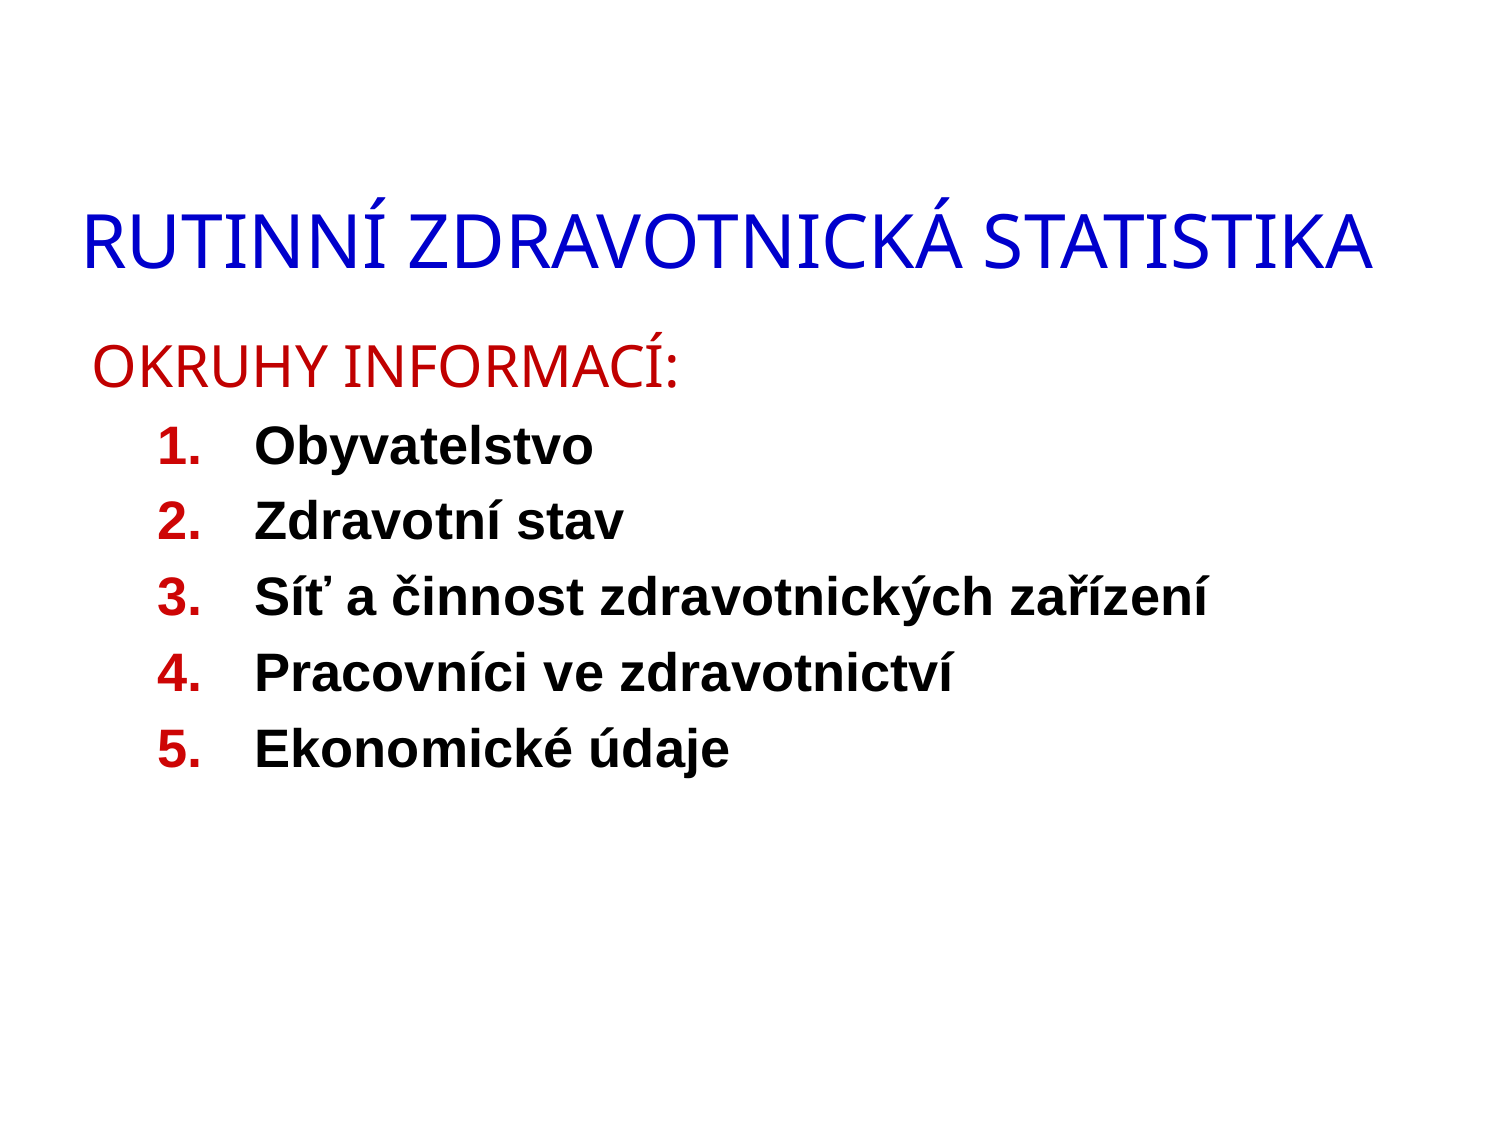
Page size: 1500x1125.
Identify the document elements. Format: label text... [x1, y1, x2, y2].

title Rutinní zdravotnická statistika [64, 125, 1424, 291]
list Okruhy informací: Obyvatelstvo Zdravotní stav Síť a činnost zdravotnických zařízení Pracovníci ve zdravotnictví Ekonomické údaje [76, 321, 1340, 1125]
